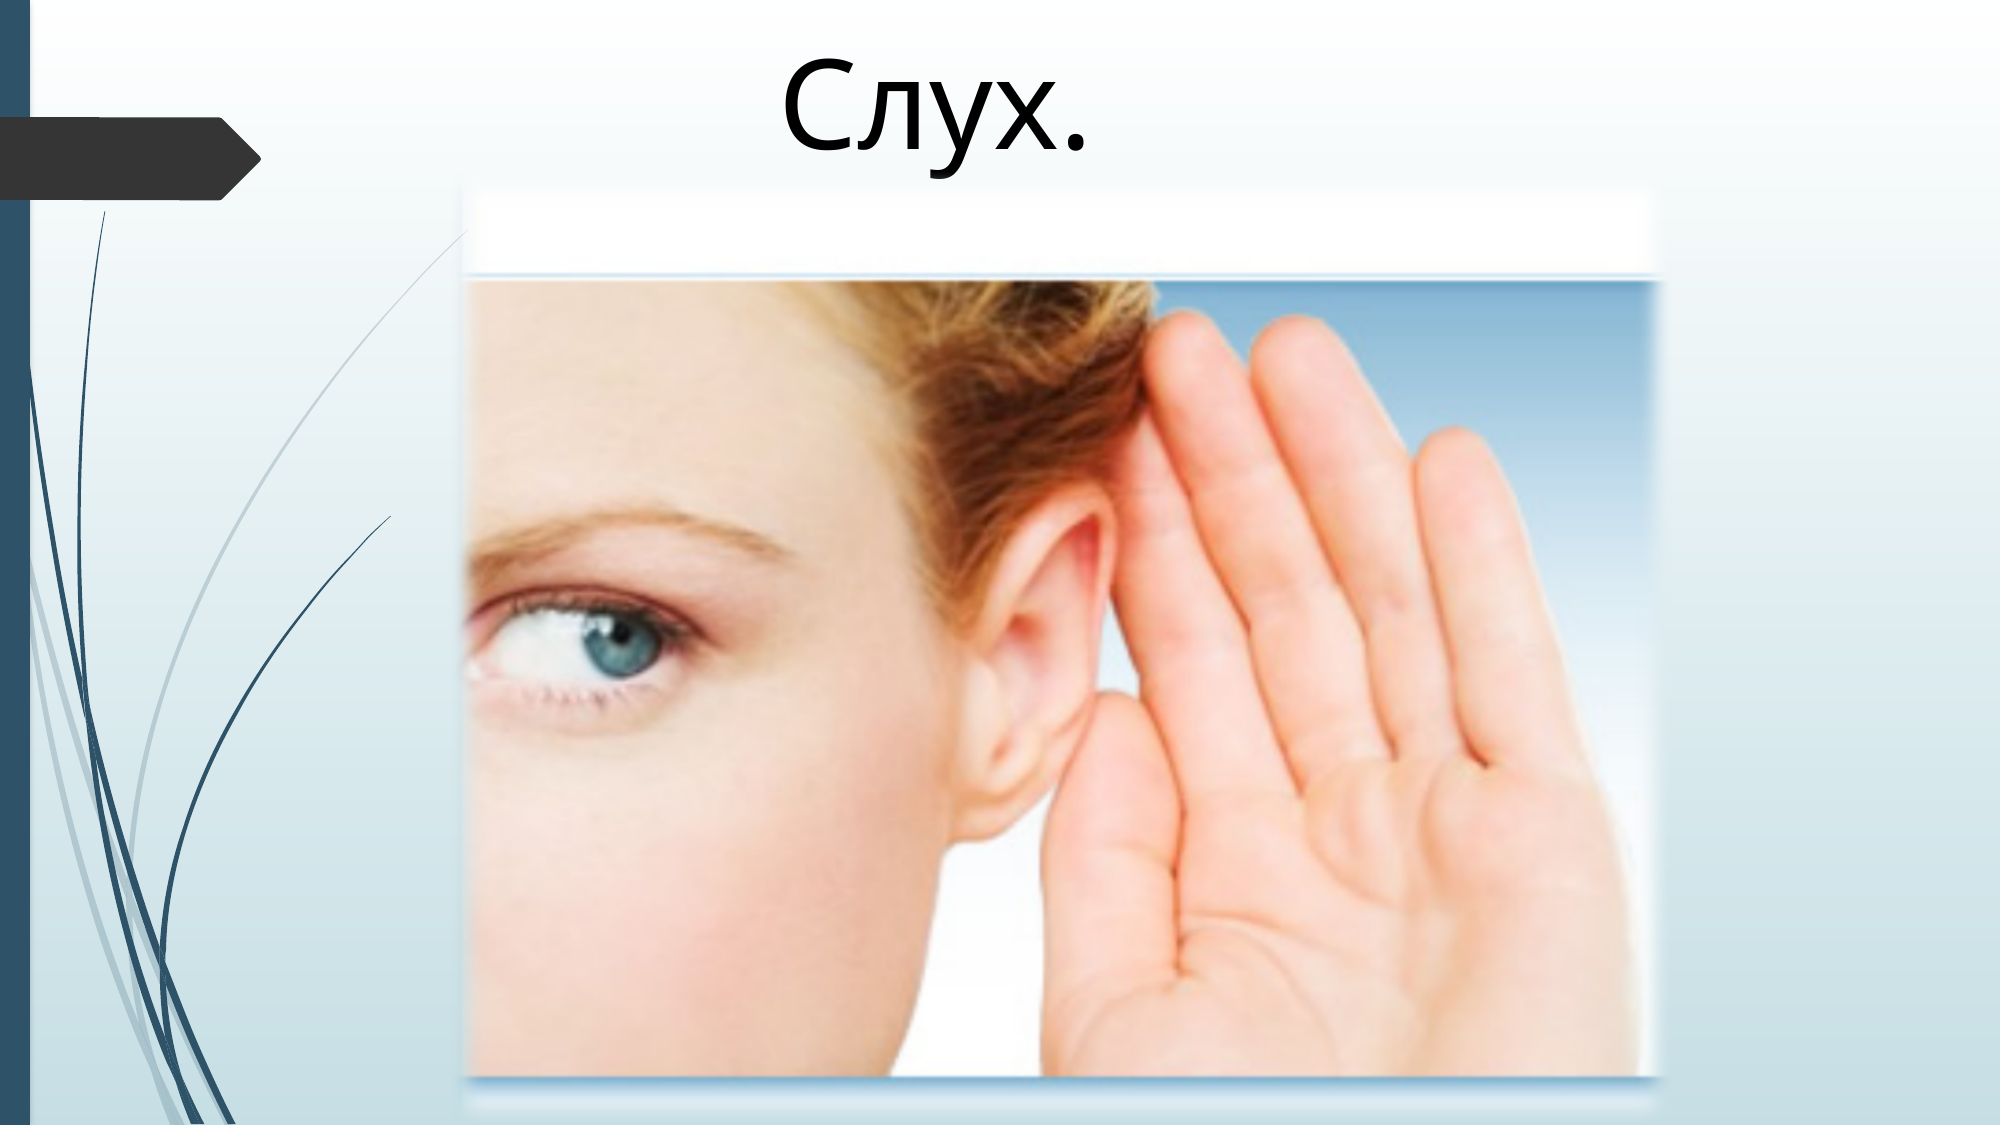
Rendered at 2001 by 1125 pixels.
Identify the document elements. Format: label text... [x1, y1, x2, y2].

text_box Слух. [763, 17, 1109, 169]
picture [450, 169, 1673, 1125]
